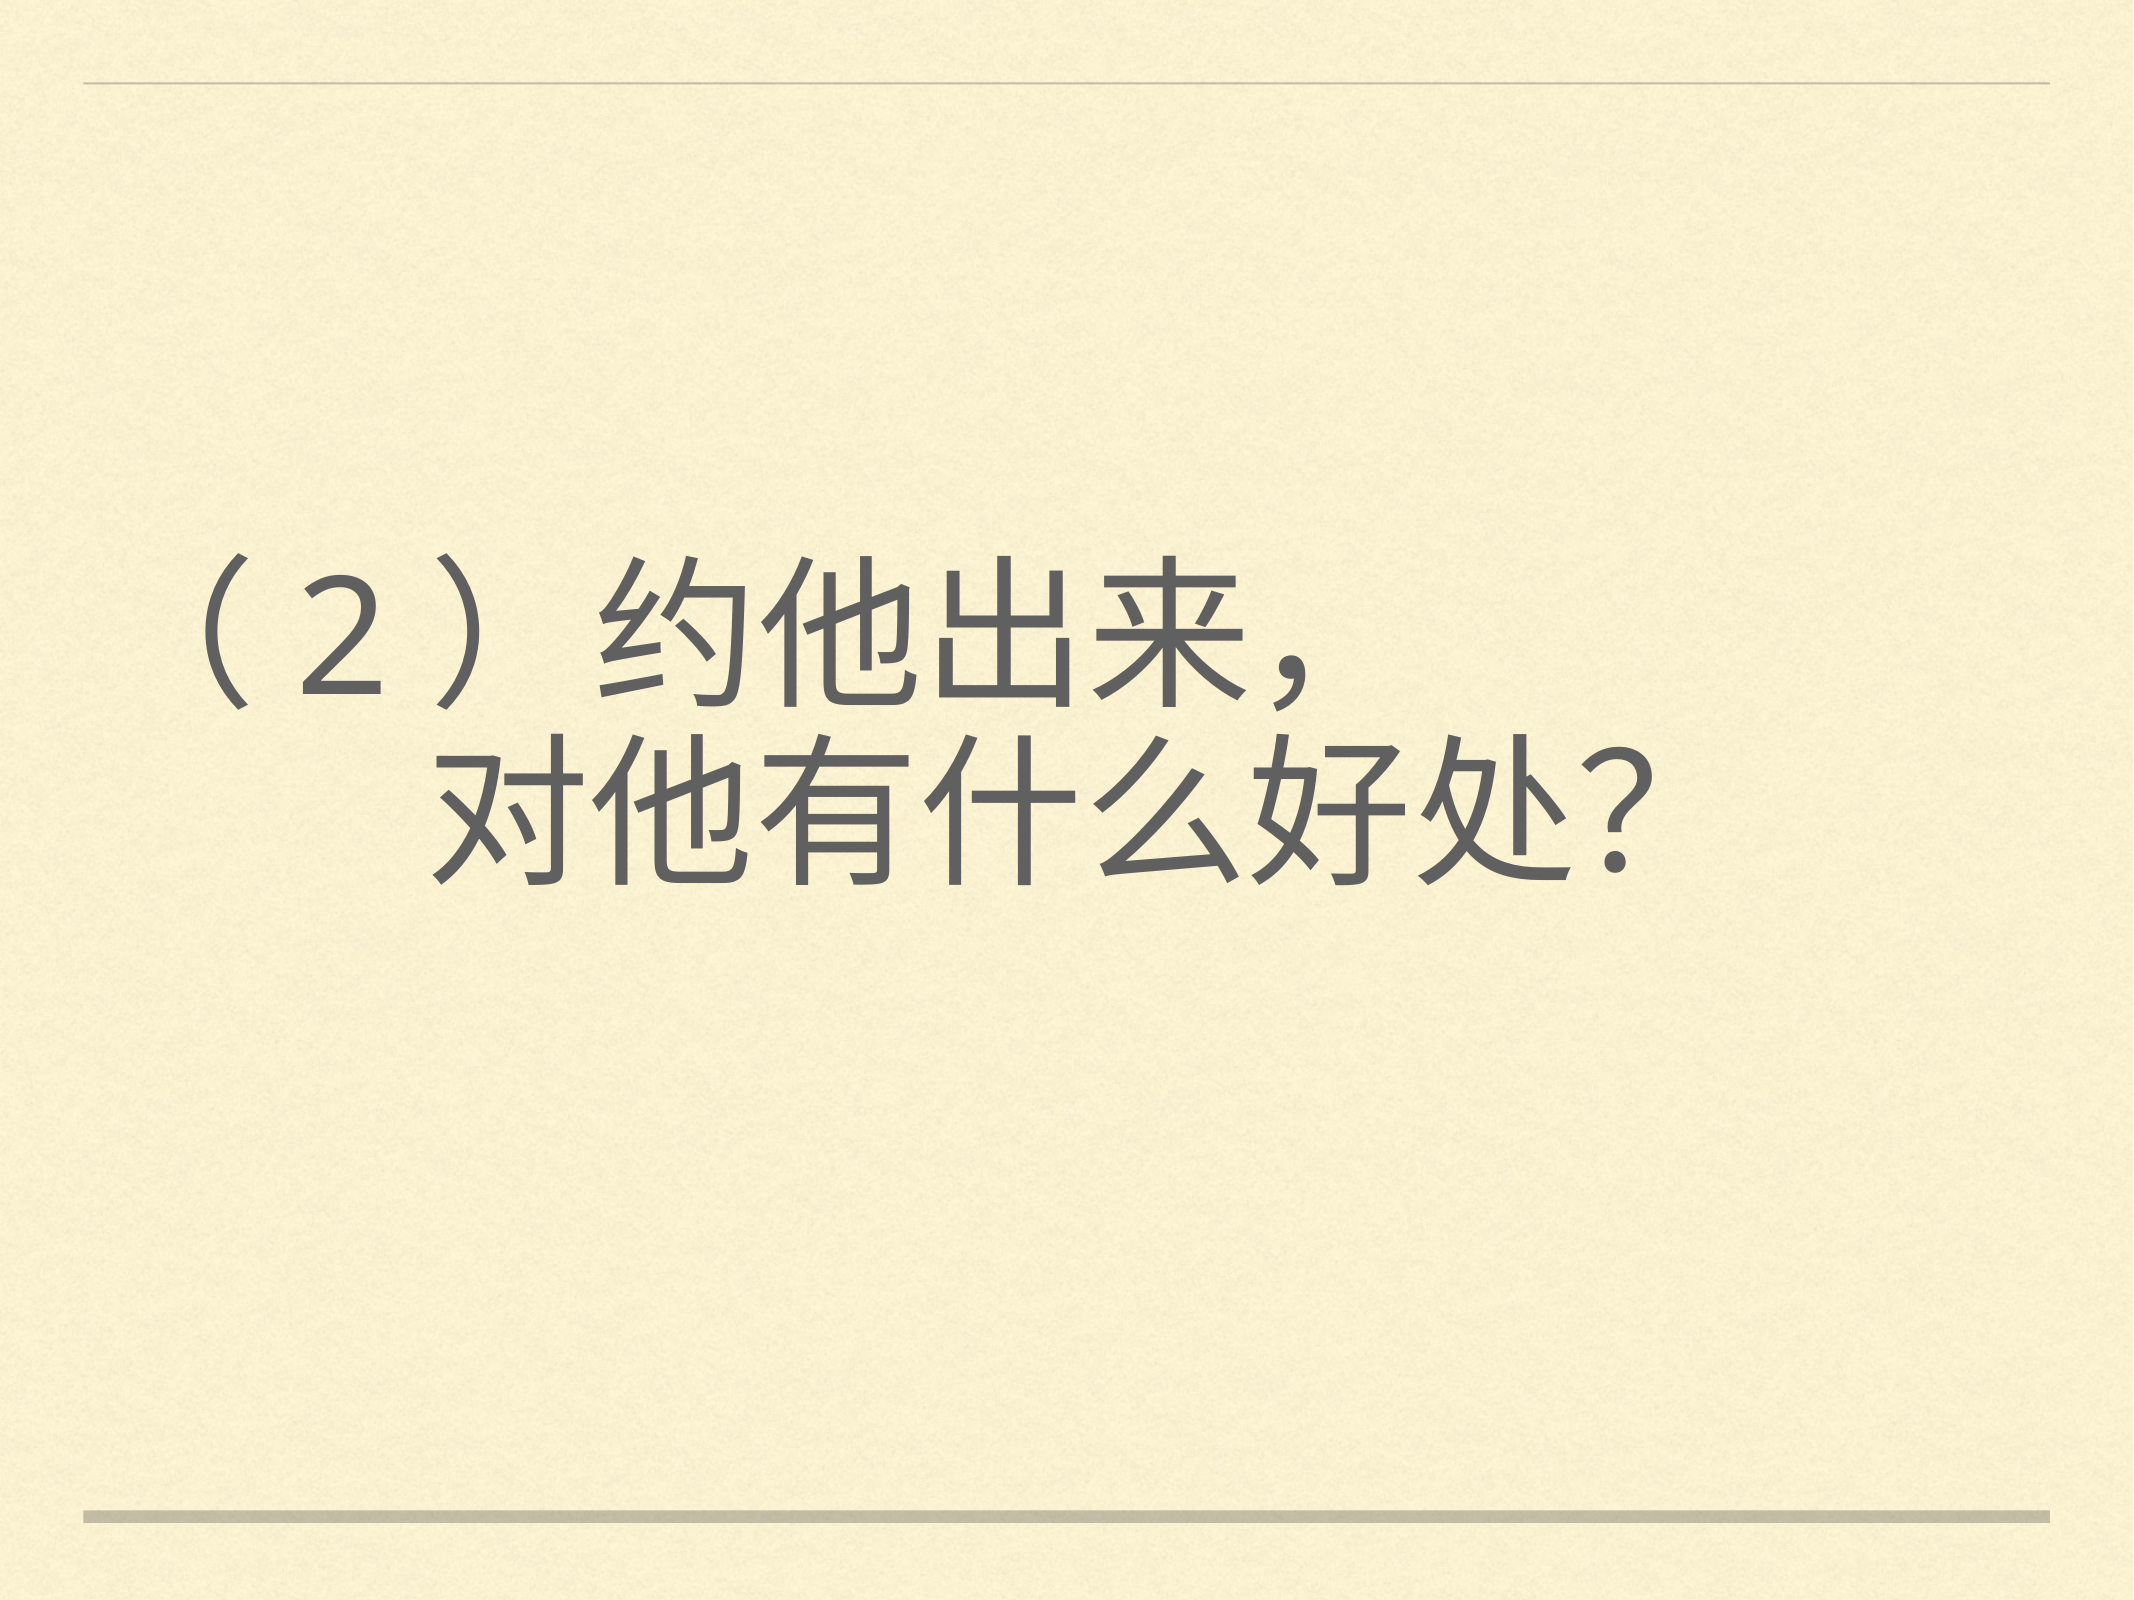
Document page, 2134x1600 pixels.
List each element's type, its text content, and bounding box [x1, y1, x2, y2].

title （2）约他出来， 对他有什么好处？ [82, 458, 2051, 917]
picture [0, 0, 2134, 1600]
